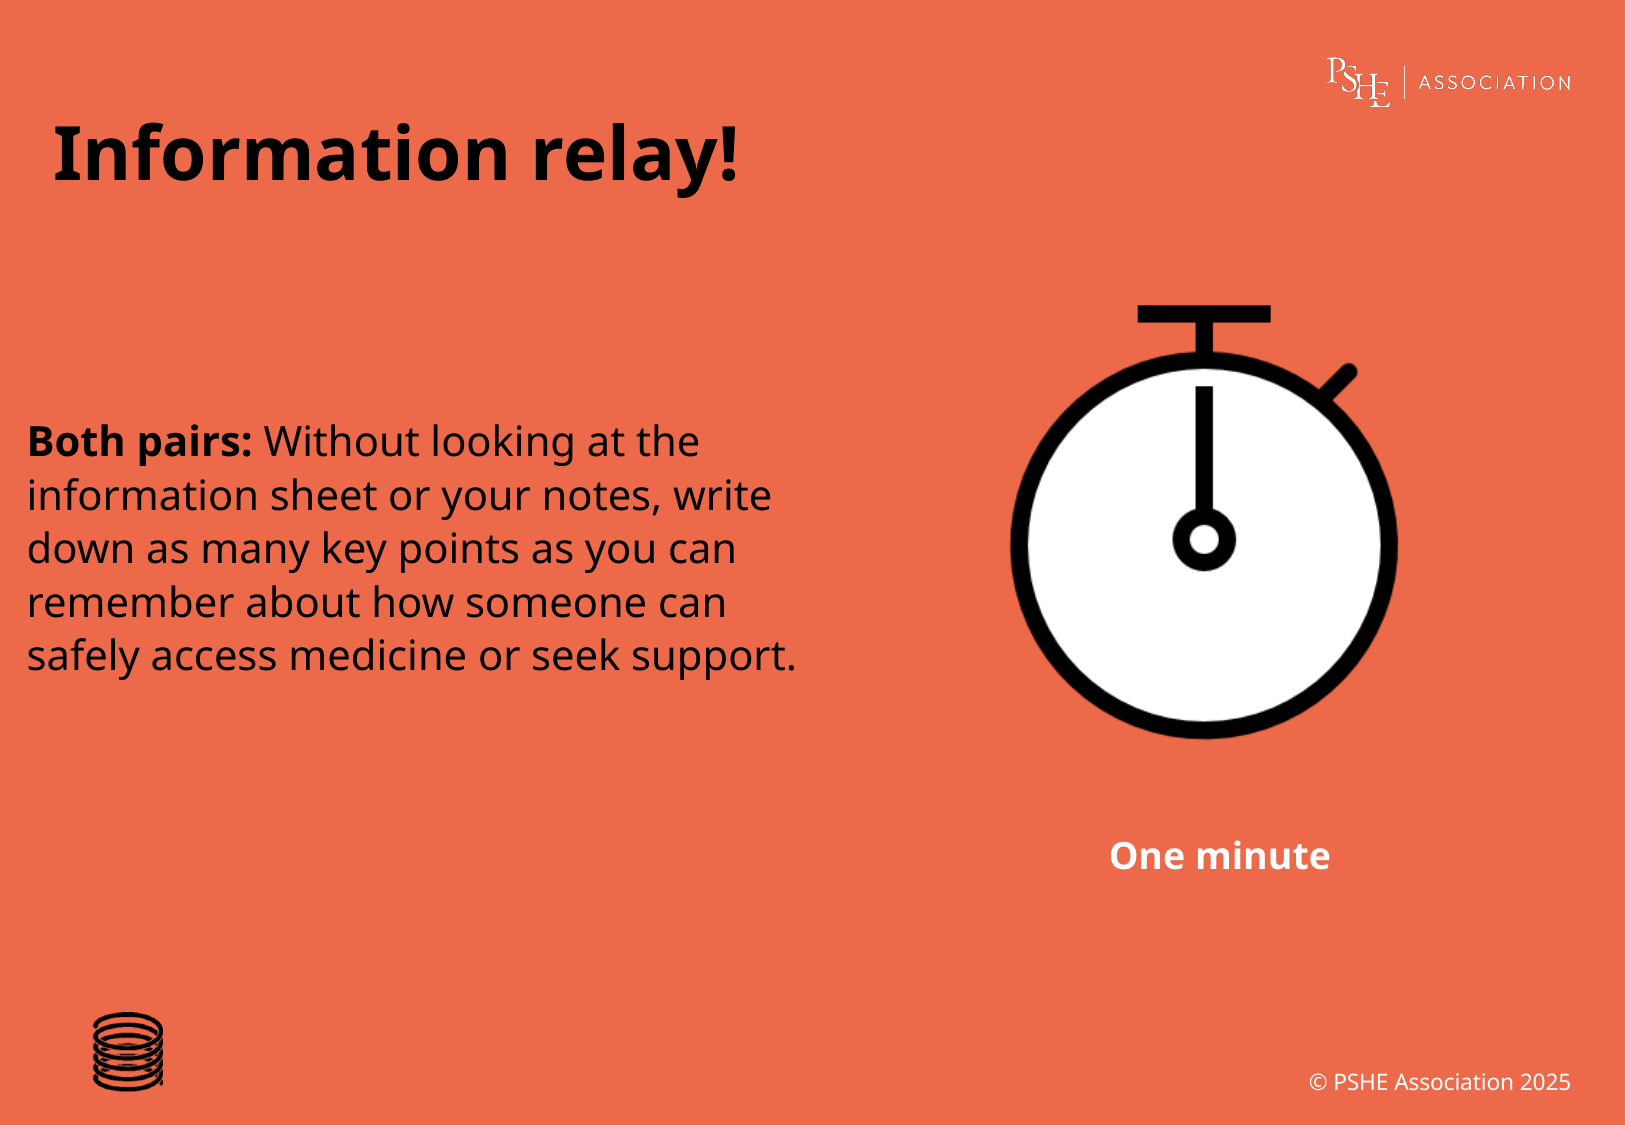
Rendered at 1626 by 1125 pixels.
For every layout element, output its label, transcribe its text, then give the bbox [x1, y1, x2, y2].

picture [927, 239, 1482, 794]
picture [1327, 57, 1570, 107]
slide_number © PSHE Association 2025 [1220, 1051, 1586, 1112]
text_box One minute [1072, 824, 1368, 885]
picture [90, 1012, 163, 1092]
title Information relay! [38, 89, 839, 204]
list Both pairs: Without looking at the information sheet or your notes, write down as many key points as you can remember about how someone can safely access medicine or seek support. [11, 403, 813, 772]
